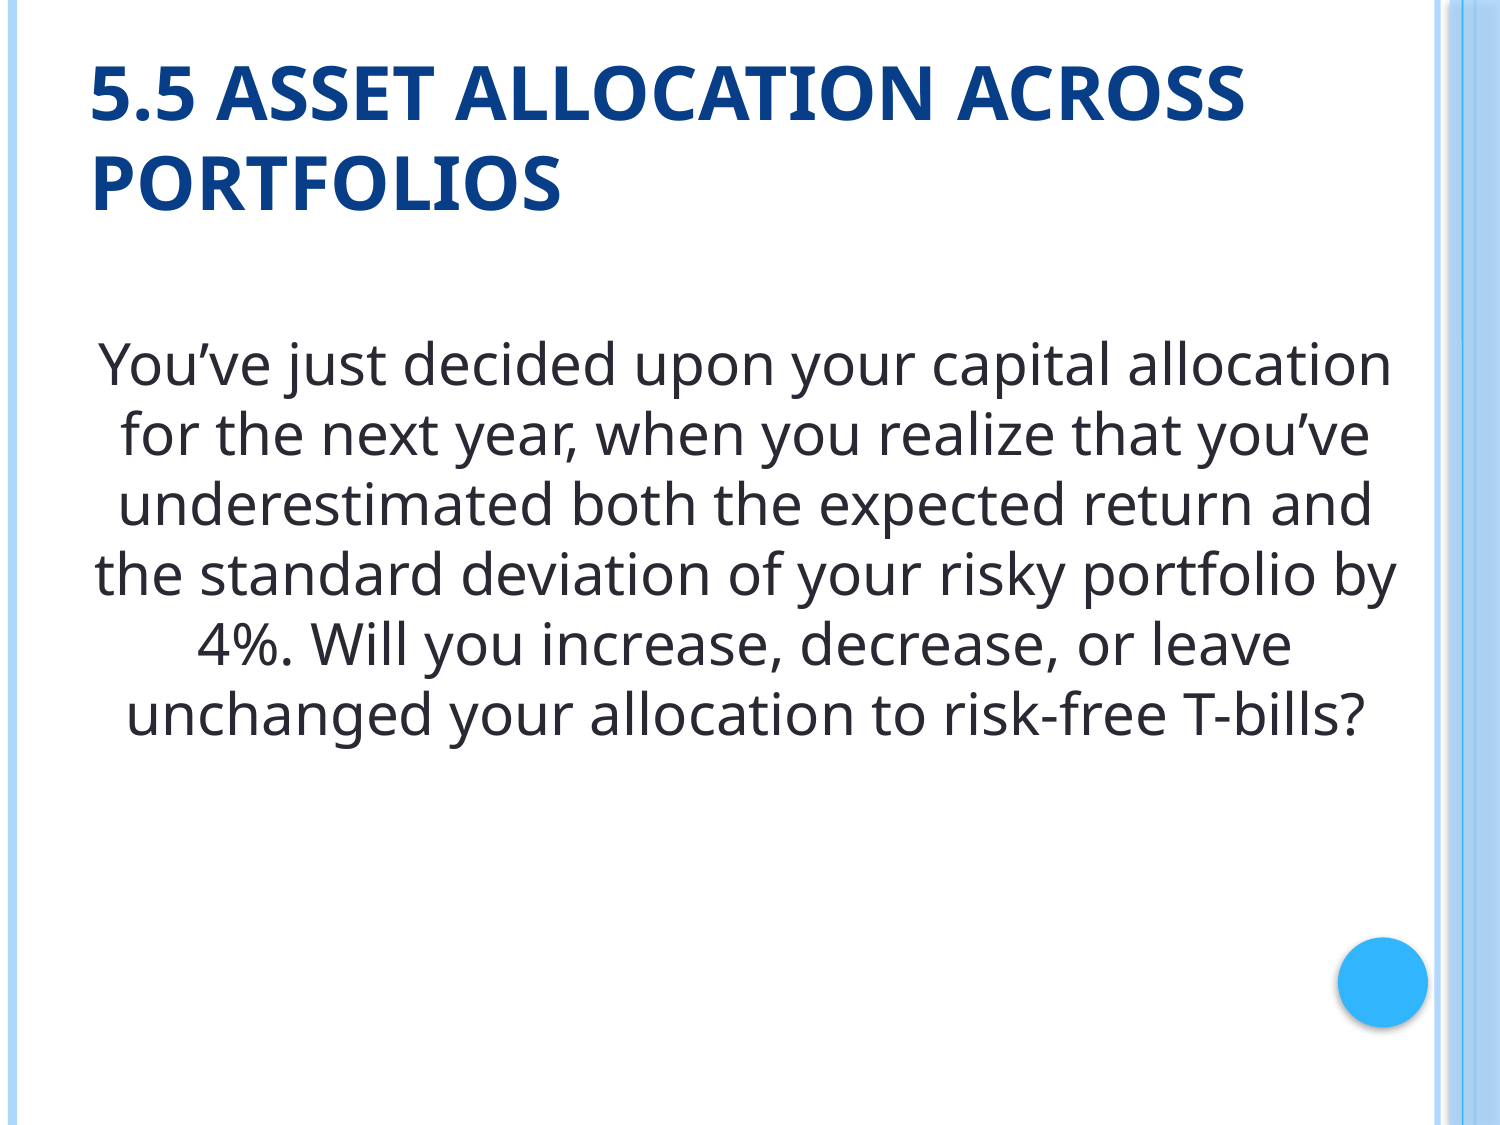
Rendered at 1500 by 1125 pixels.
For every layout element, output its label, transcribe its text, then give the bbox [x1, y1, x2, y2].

title 5.5 Asset Allocation across Portfolios [75, 45, 1300, 233]
text_box You’ve just decided upon your capital allocation for the next year, when you realize that you’ve underestimated both the expected return and the standard deviation of your risky portfolio by 4%. Will you increase, decrease, or leave unchanged your allocation to risk-free T-bills? [70, 224, 1421, 1025]
